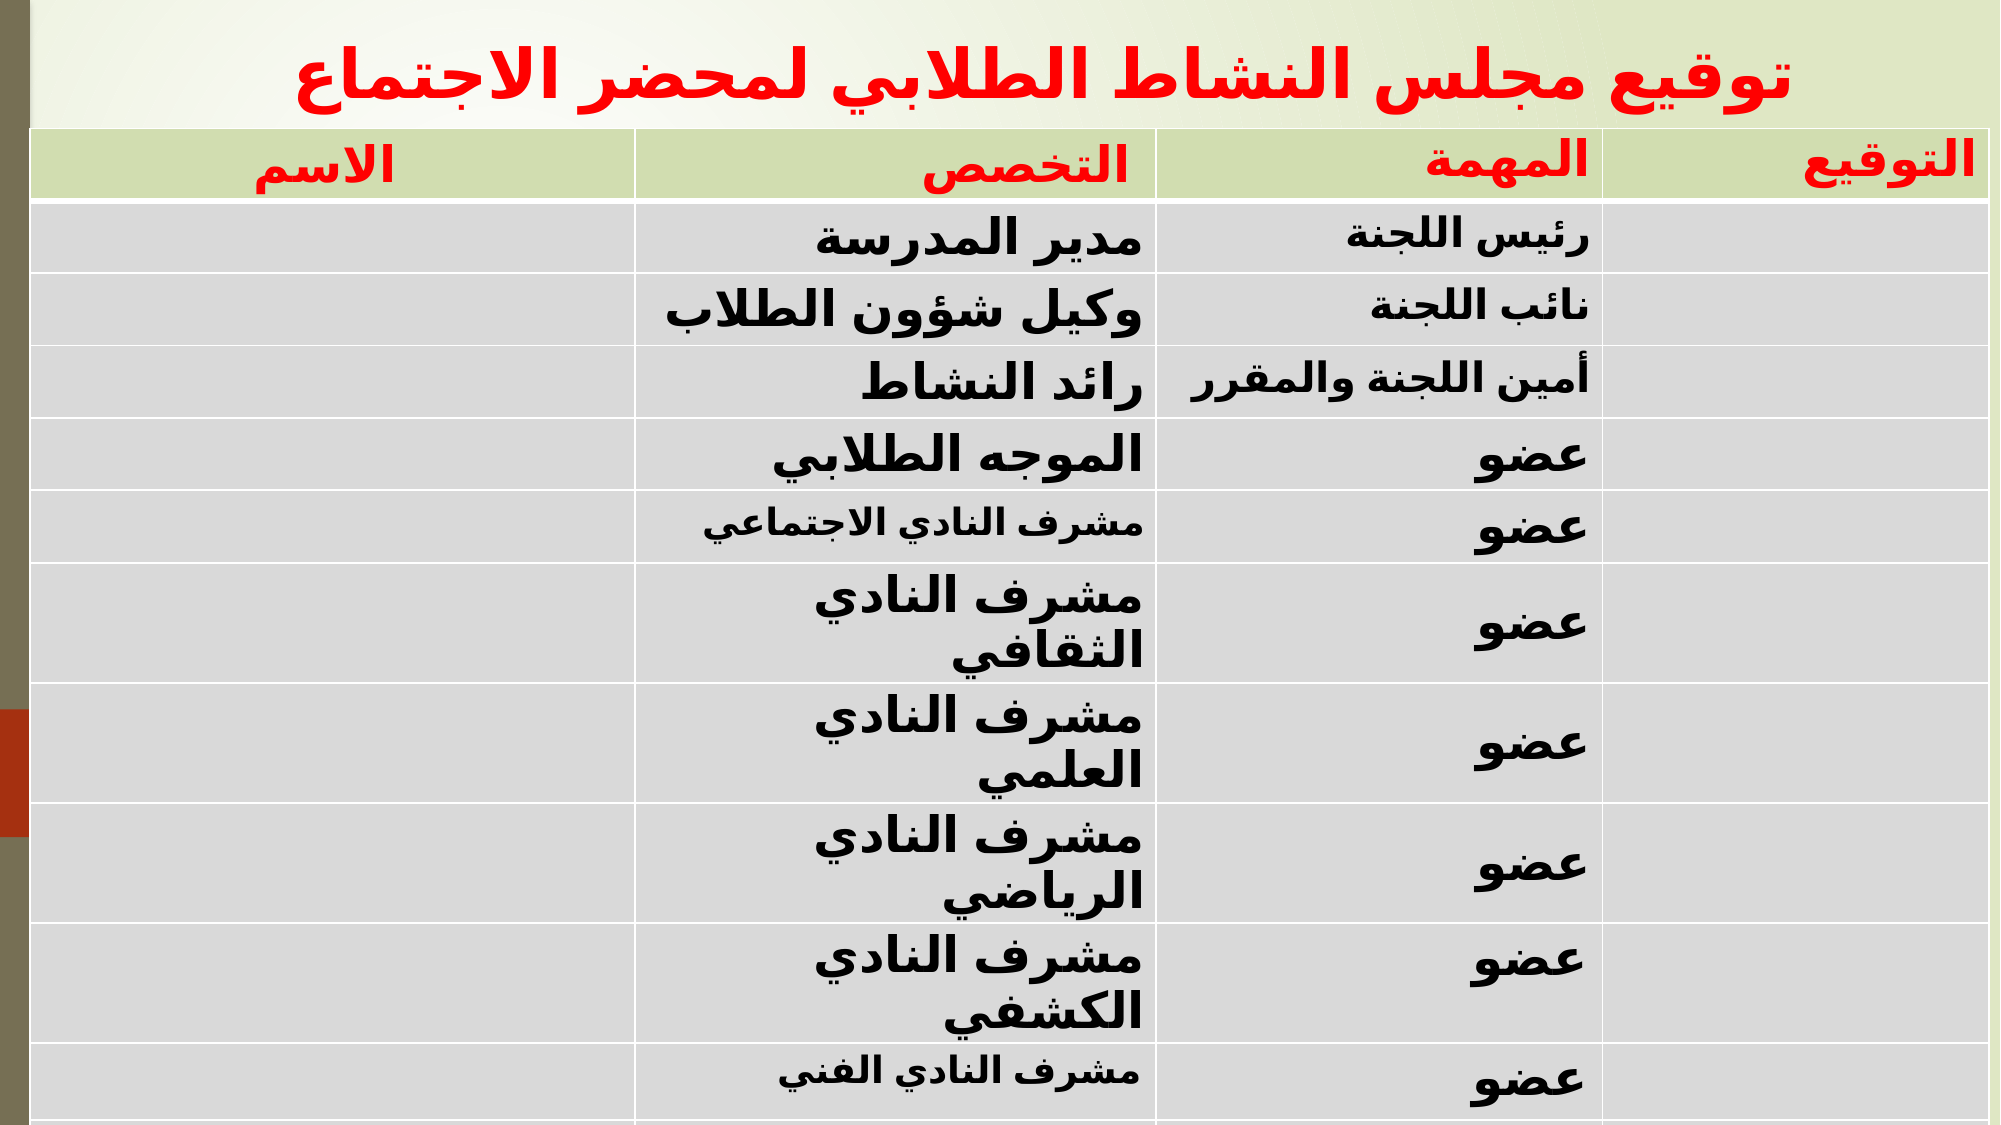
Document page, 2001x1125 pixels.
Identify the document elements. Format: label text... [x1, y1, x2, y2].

table_cell أمين اللجنة والمقرر [1157, 346, 1602, 417]
table_cell [1603, 1044, 1988, 1119]
table_cell [31, 804, 634, 922]
table_cell مدير المدرسة [636, 204, 1155, 272]
table_cell عضو [1157, 1121, 1602, 1125]
table_cell عضو [1157, 684, 1602, 802]
table_header الاسم [31, 129, 634, 198]
table_cell [31, 204, 634, 272]
table_cell عضو [1157, 491, 1602, 562]
table_cell [31, 1044, 634, 1119]
table_cell عضو [1157, 419, 1602, 489]
table_header التخصص [636, 129, 1155, 198]
table_cell [31, 684, 634, 802]
table_cell [31, 924, 634, 1042]
table_cell [1603, 274, 1988, 345]
table_cell مشرف النادي الثقافي [636, 564, 1155, 682]
text_box توقيع مجلس النشاط الطلابي لمحضر الاجتماع [236, 0, 1853, 121]
table_cell الموجه الطلابي [636, 419, 1155, 489]
table_cell مشرف البرامج العامة والتدريب [636, 1121, 1155, 1125]
table_cell عضو [1157, 804, 1602, 922]
table_cell [1603, 924, 1988, 1042]
table_cell عضو [1157, 1044, 1602, 1119]
table_cell مشرف النادي الفني [636, 1044, 1155, 1119]
table_header المهمة [1157, 129, 1602, 198]
table_cell وكيل شؤون الطلاب [636, 274, 1155, 345]
table_cell [31, 564, 634, 682]
table_cell مشرف النادي الرياضي [636, 804, 1155, 922]
table_cell رائد النشاط [636, 346, 1155, 417]
table_cell نائب اللجنة [1157, 274, 1602, 345]
table_cell [31, 274, 634, 345]
table_cell مشرف النادي العلمي [636, 684, 1155, 802]
table_cell عضو [1157, 924, 1602, 1042]
table_cell [1603, 804, 1988, 922]
table_cell [1603, 419, 1988, 489]
table_cell [1603, 491, 1988, 562]
table_cell [31, 419, 634, 489]
table_cell [1603, 204, 1988, 272]
table_cell [1603, 1121, 1988, 1125]
table_cell [1603, 684, 1988, 802]
table_cell مشرف النادي الاجتماعي [636, 491, 1155, 562]
table_cell مشرف النادي الكشفي [636, 924, 1155, 1042]
table_cell [1603, 564, 1988, 682]
table_cell [1603, 346, 1988, 417]
table_header التوقيع [1603, 129, 1988, 198]
table_cell عضو [1157, 564, 1602, 682]
table_cell رئيس اللجنة [1157, 204, 1602, 272]
table_cell [31, 1121, 634, 1125]
table_cell [31, 491, 634, 562]
table_cell [31, 346, 634, 417]
